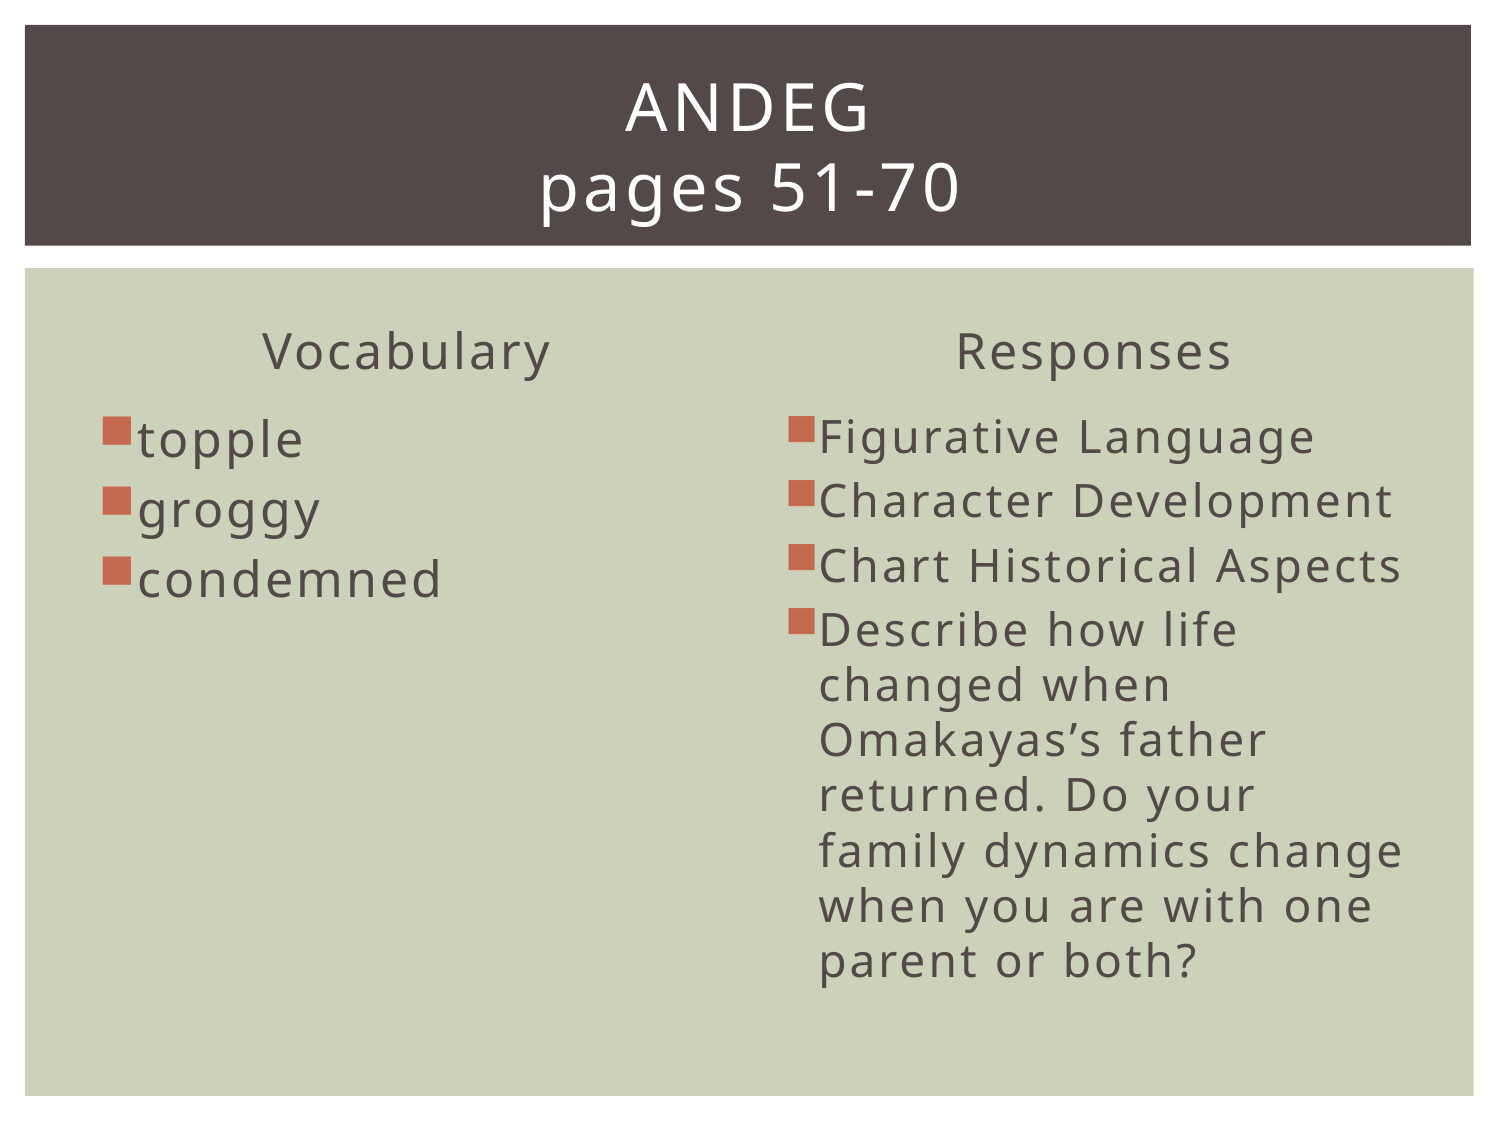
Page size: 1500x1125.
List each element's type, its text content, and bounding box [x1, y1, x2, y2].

list Figurative Language Character Development Chart Historical Aspects Describe how life changed when Omakayas’s father returned. Do your family dynamics change when you are with one parent or both? [761, 399, 1425, 1005]
list topple groggy condemned [75, 399, 738, 1005]
title Andeg pages 51-70 [62, 58, 1438, 232]
list Vocabulary [75, 282, 738, 388]
list Responses [761, 282, 1425, 388]
